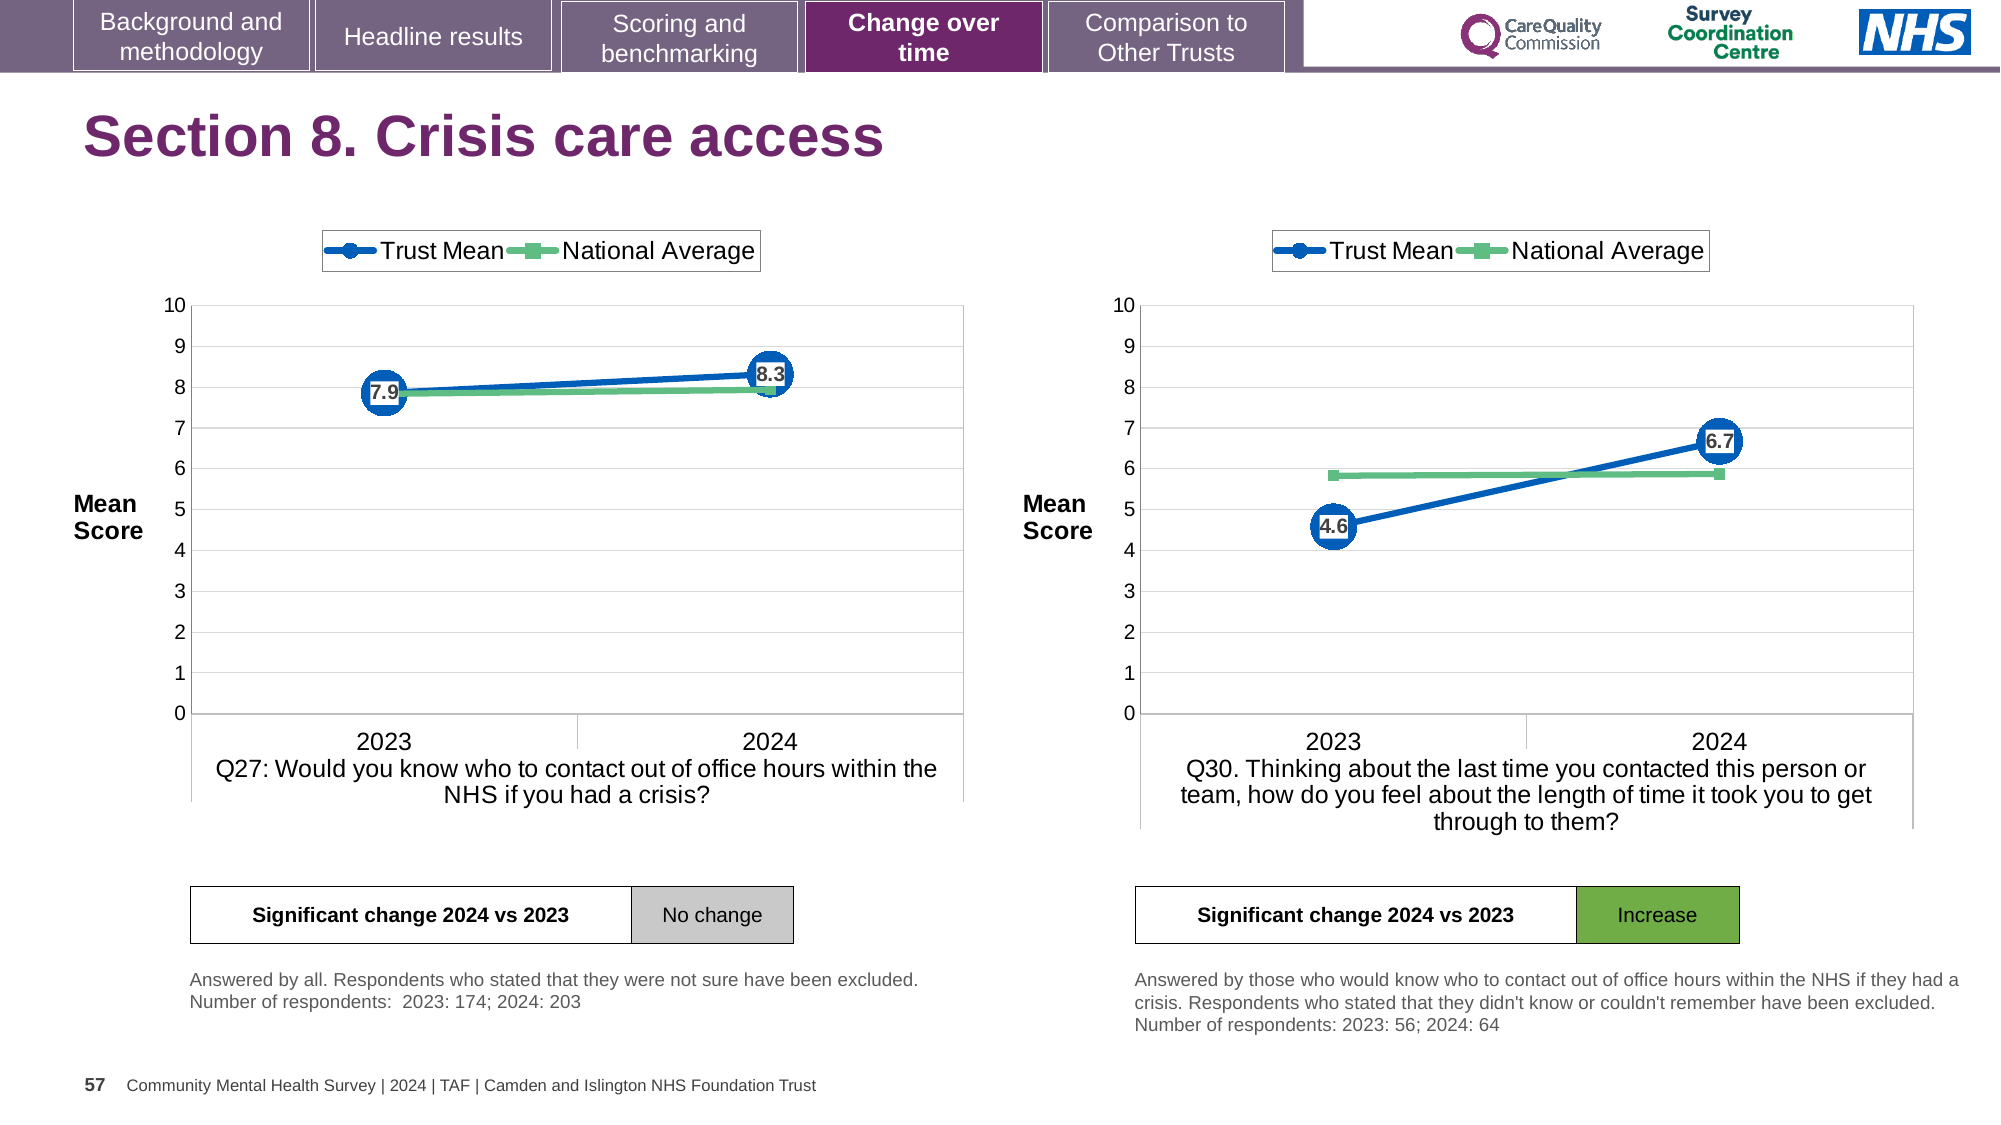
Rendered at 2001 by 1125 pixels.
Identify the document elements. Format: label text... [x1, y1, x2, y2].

table_header Significant change 2024 vs 2023 [1136, 887, 1576, 943]
chart [1018, 228, 1916, 858]
table_header Increase [1577, 887, 1739, 943]
text_box 57 [84, 1065, 122, 1125]
text_box Answered by all. Respondents who stated that they were not sure have been excluded. Number of respondents: 2023: 174; 2024: 203 [174, 959, 1039, 1020]
picture [1460, 13, 1602, 59]
chart [68, 228, 966, 858]
table_header No change [632, 887, 793, 943]
table_header Significant change 2024 vs 2023 [191, 887, 631, 943]
text_box Answered by those who would know who to contact out of office hours within the NHS if they had a crisis. Respondents who stated that they didn't know or couldn't remember have been excluded. Number of respondents: 2023: 56; 2024: 64 [1119, 960, 1984, 1066]
picture [1666, 3, 1794, 61]
title Section 8. Crisis care access [68, 83, 1942, 191]
picture [1859, 9, 1971, 55]
